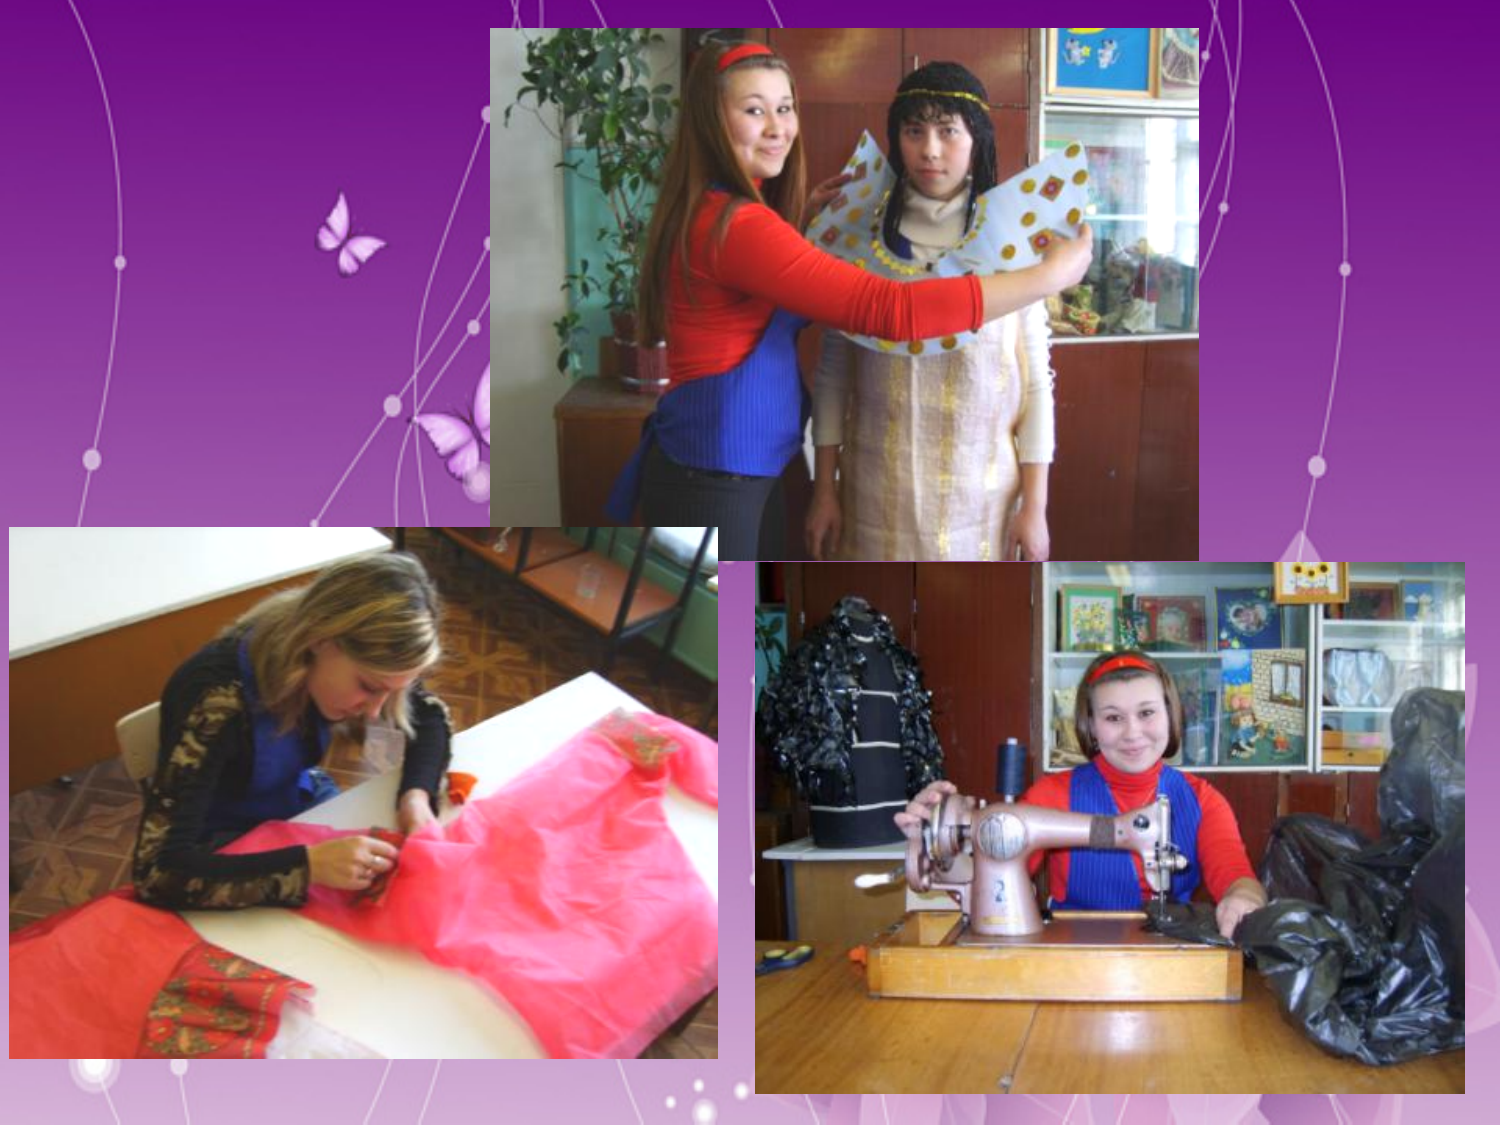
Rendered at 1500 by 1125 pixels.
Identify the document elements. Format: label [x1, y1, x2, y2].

picture [0, 0, 1500, 1125]
list [489, 28, 1199, 561]
